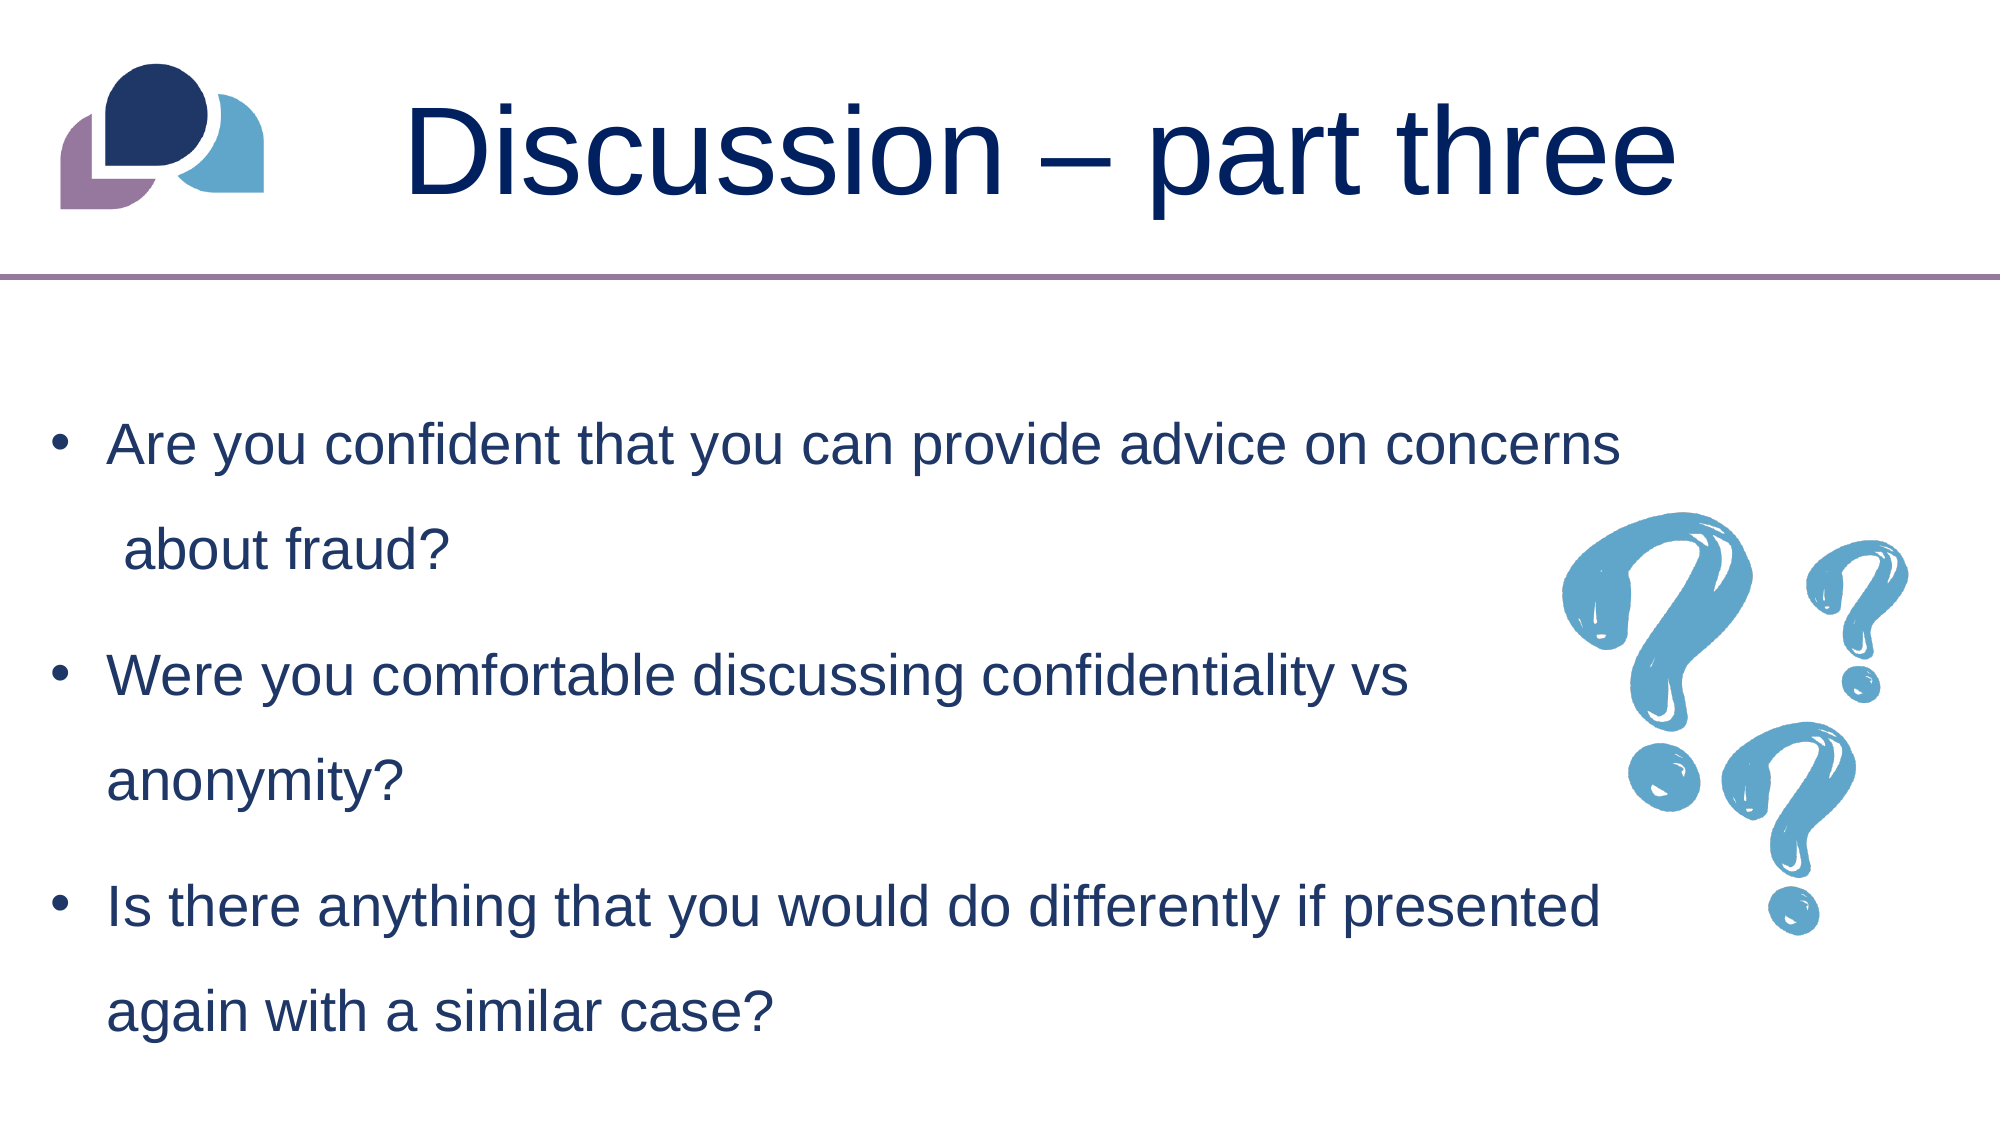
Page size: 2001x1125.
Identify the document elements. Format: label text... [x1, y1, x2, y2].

picture [1490, 443, 2000, 992]
title Discussion – part three [387, 46, 1888, 230]
picture [58, 54, 268, 222]
subtitle Are you confident that you can provide advice on concerns about fraud? Were you comfortable discussing confidentiality vs anonymity? Is there anything that you would do differently if presented again with a similar case? [35, 363, 1650, 1072]
